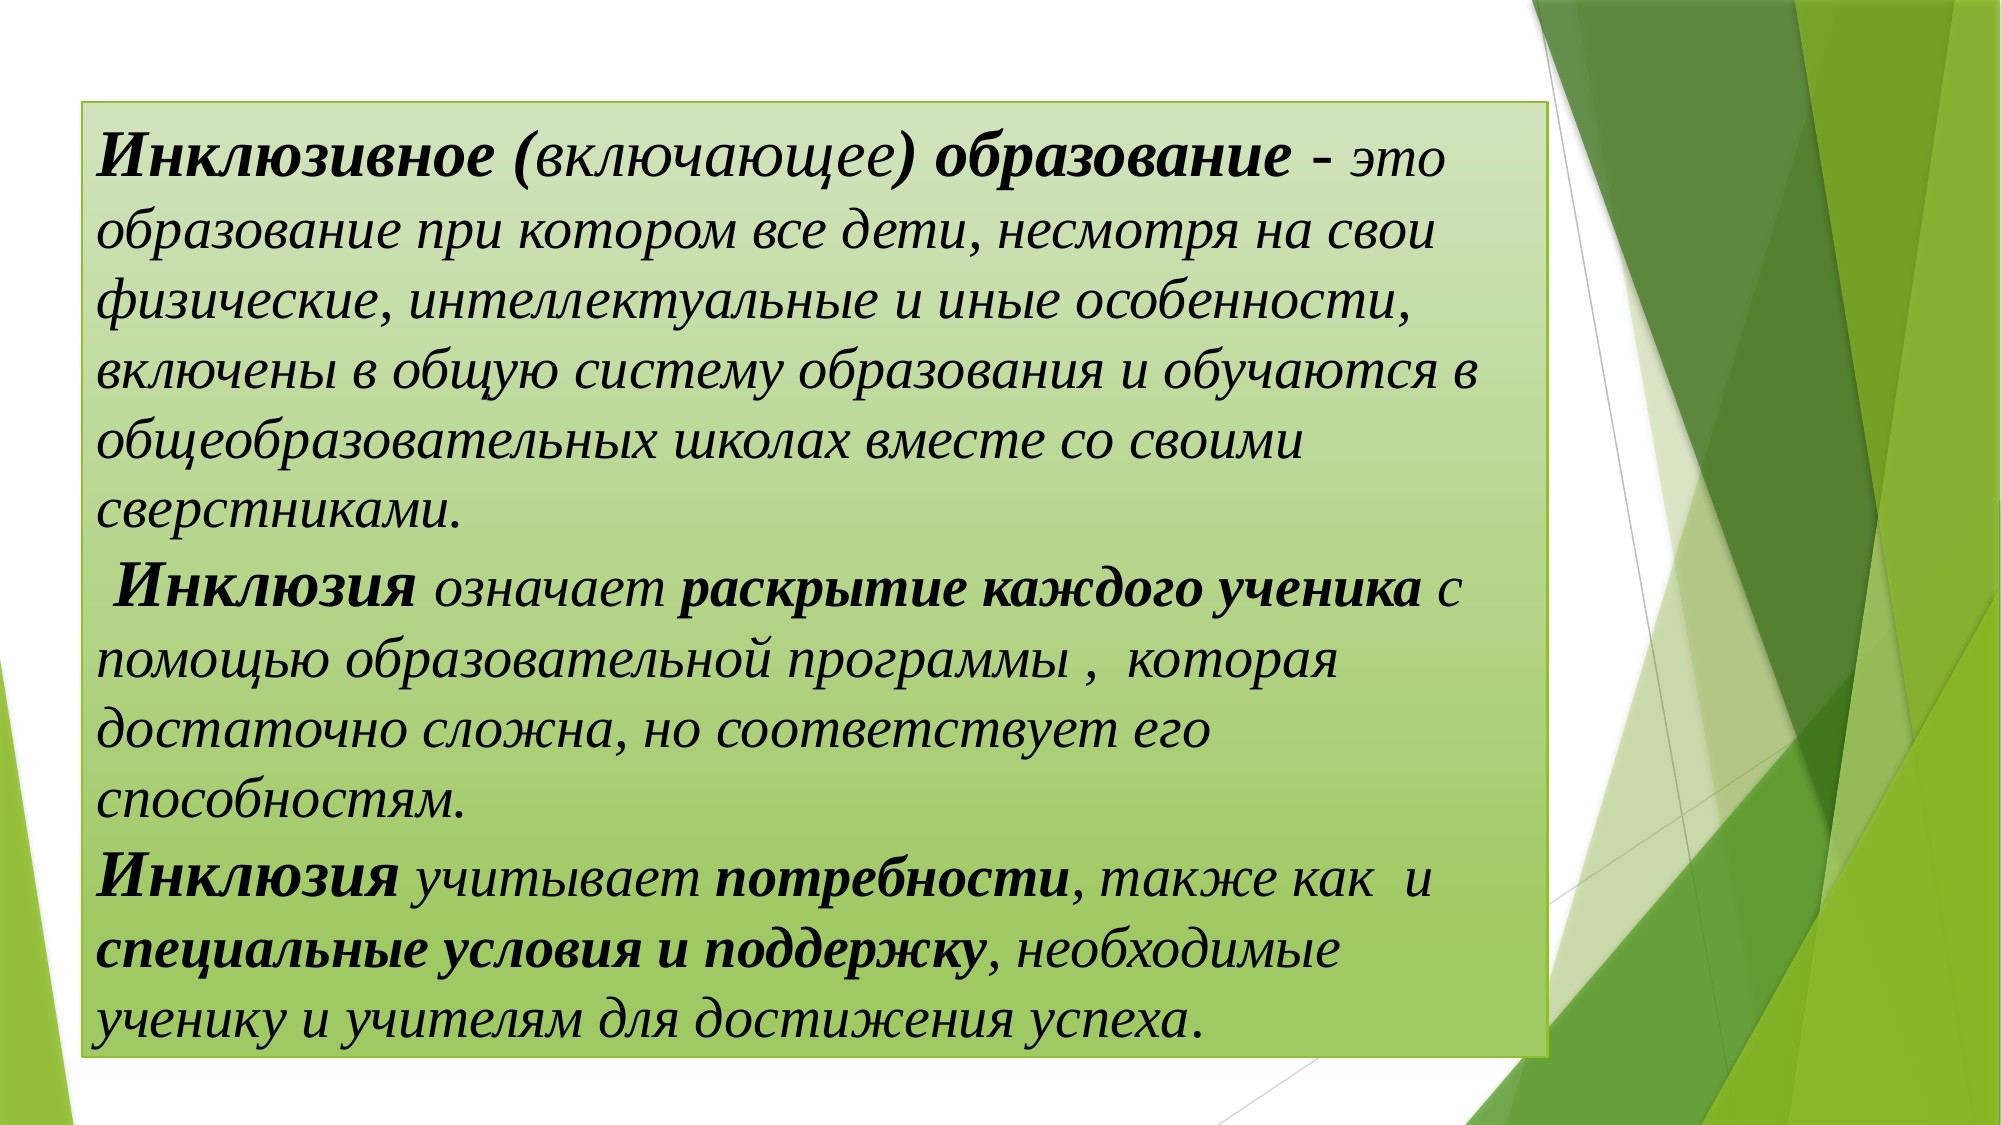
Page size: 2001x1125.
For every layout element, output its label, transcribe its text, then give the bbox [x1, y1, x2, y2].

text_box Инклюзивное (включающее) образование - это образование при котором все дети, несмотря на свои физические, интеллектуальные и иные особенности, включены в общую систему образования и обучаются в общеобразовательных школах вместе со своими сверстниками. Инклюзия означает раскрытие каждого ученика с помощью образовательной программы , которая достаточно сложна, но соответствует его способностям. Инклюзия учитывает потребности, также как и специальные условия и поддержку, необходимые ученику и учителям для достижения успеха. [81, 101, 1549, 1058]
